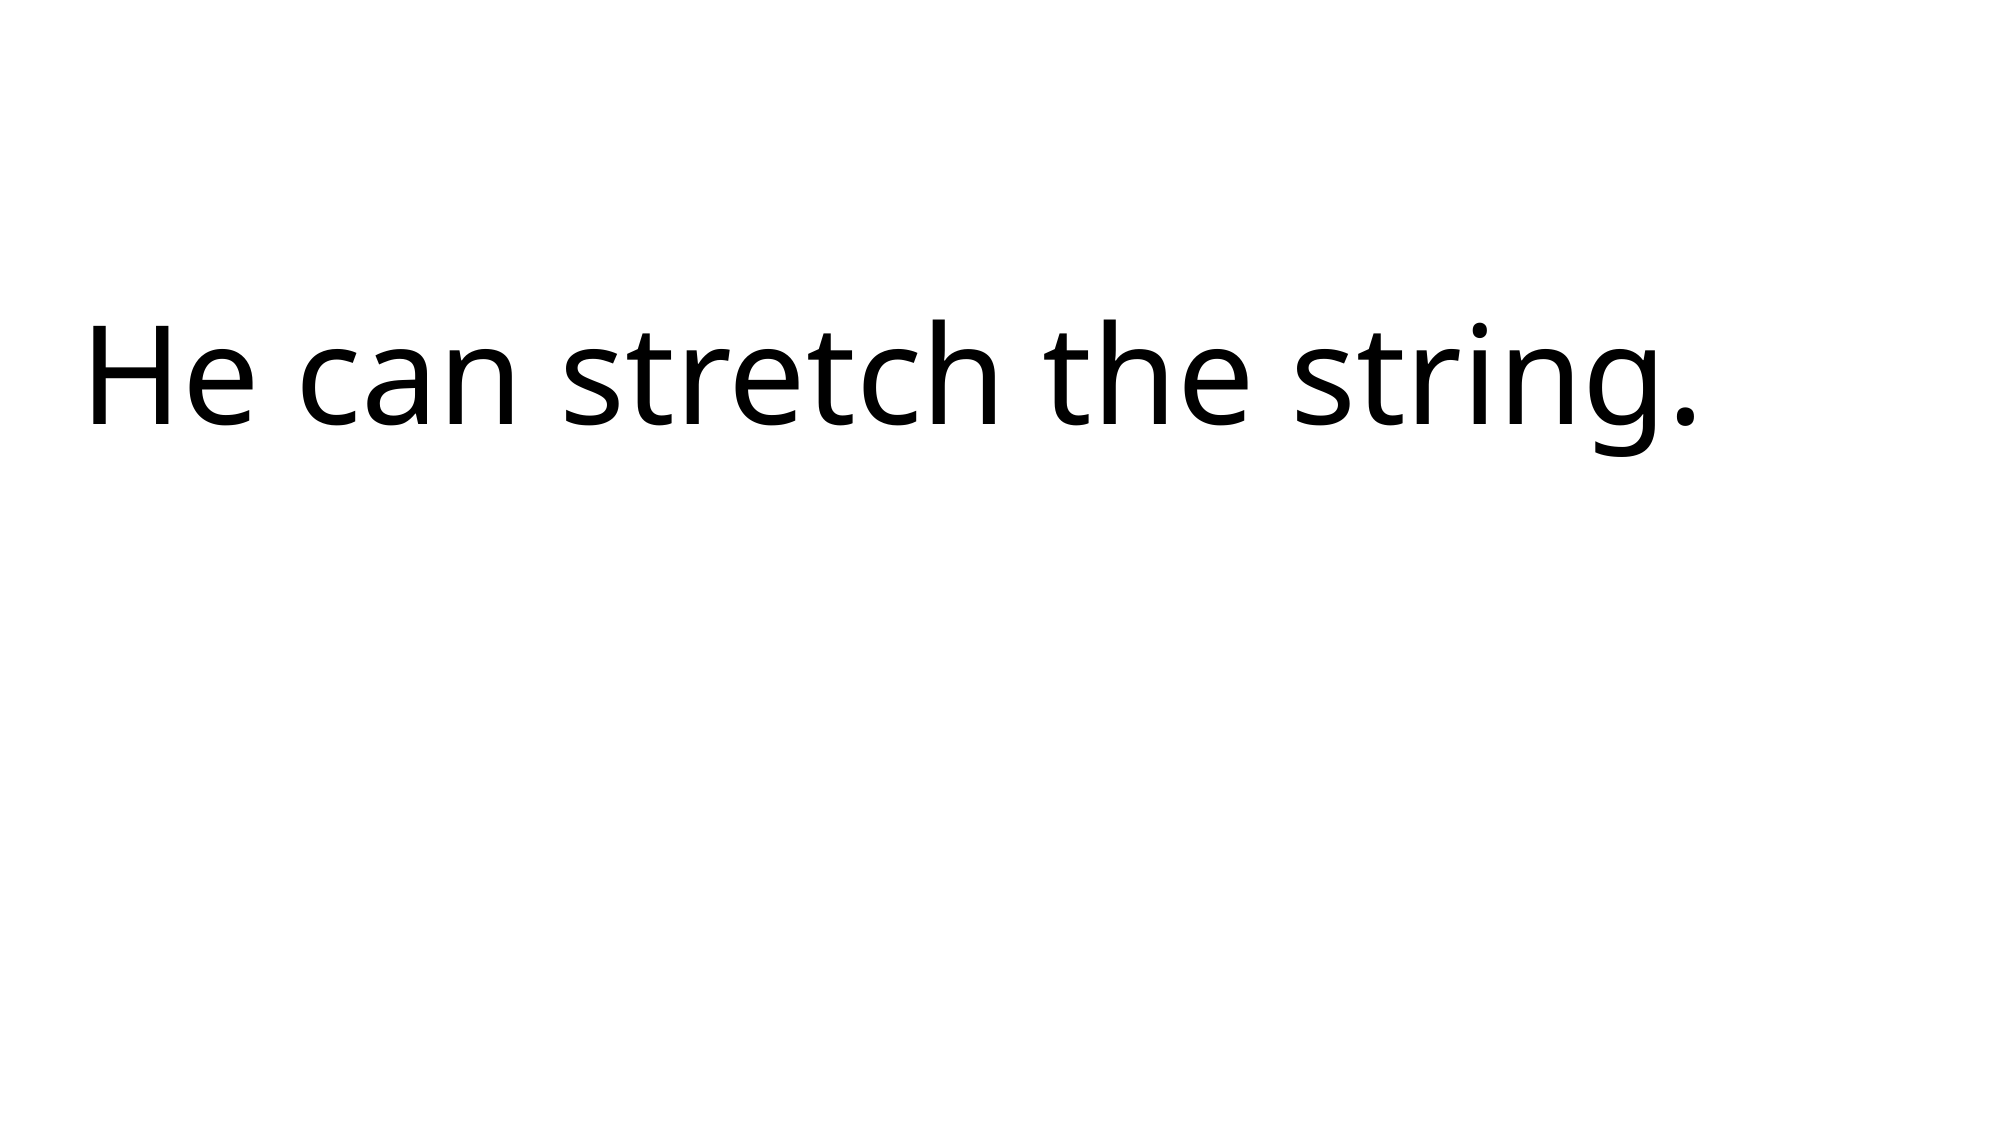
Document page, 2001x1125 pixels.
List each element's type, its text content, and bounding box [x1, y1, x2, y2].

text_box He can stretch the string. [66, 279, 2000, 625]
